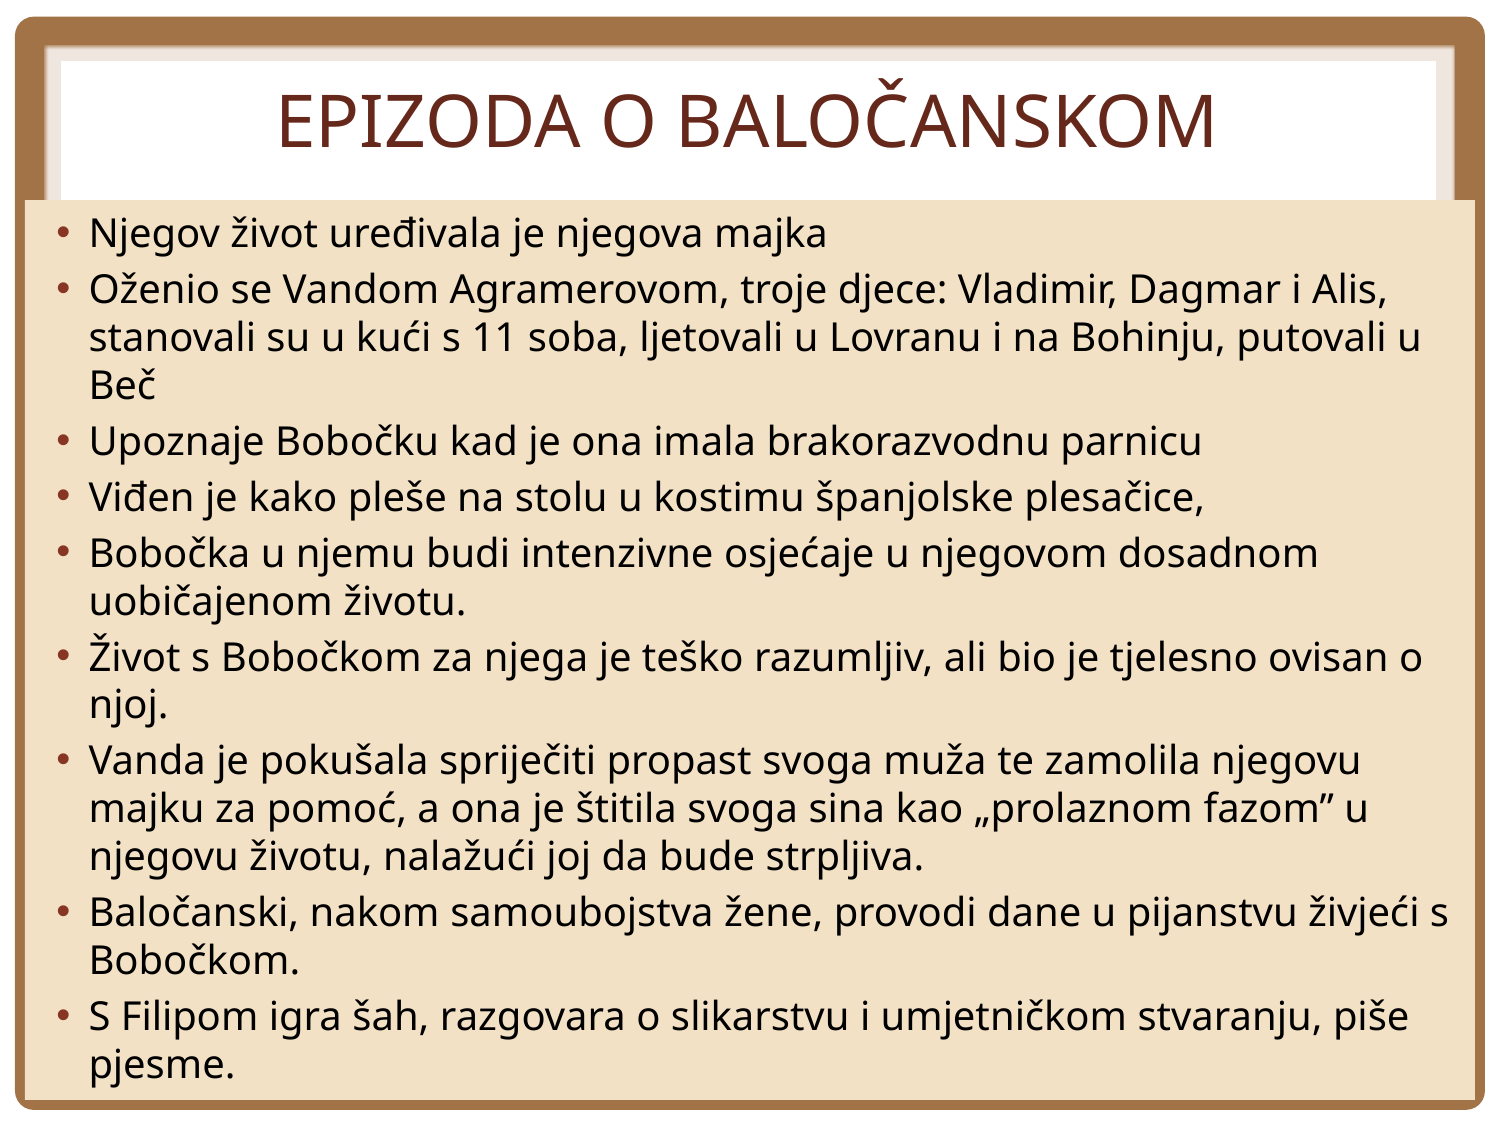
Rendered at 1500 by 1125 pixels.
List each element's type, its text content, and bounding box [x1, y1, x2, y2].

title Epizoda O Baločanskom [69, 37, 1425, 200]
list Njegov život uređivala je njegova majka Oženio se Vandom Agramerovom, troje djece: Vladimir, Dagmar i Alis, stanovali su u kući s 11 soba, ljetovali u Lovranu i na Bohinju, putovali u Beč Upoznaje Bobočku kad je ona imala brakorazvodnu parnicu Viđen je kako pleše na stolu u kostimu španjolske plesačice, Bobočka u njemu budi intenzivne osjećaje u njegovom dosadnom uobičajenom životu. Život s Bobočkom za njega je teško razumljiv, ali bio je tjelesno ovisan o njoj. Vanda je pokušala spriječiti propast svoga muža te zamolila njegovu majku za pomoć, a ona je štitila svoga sina kao „prolaznom fazom” u njegovu životu, nalažući joj da bude strpljiva. Baločanski, nakom samoubojstva žene, provodi dane u pijanstvu živjeći s Bobočkom. S Filipom igra šah, razgovara o slikarstvu i umjetničkom stvaranju, piše pjesme. [24, 200, 1475, 1100]
